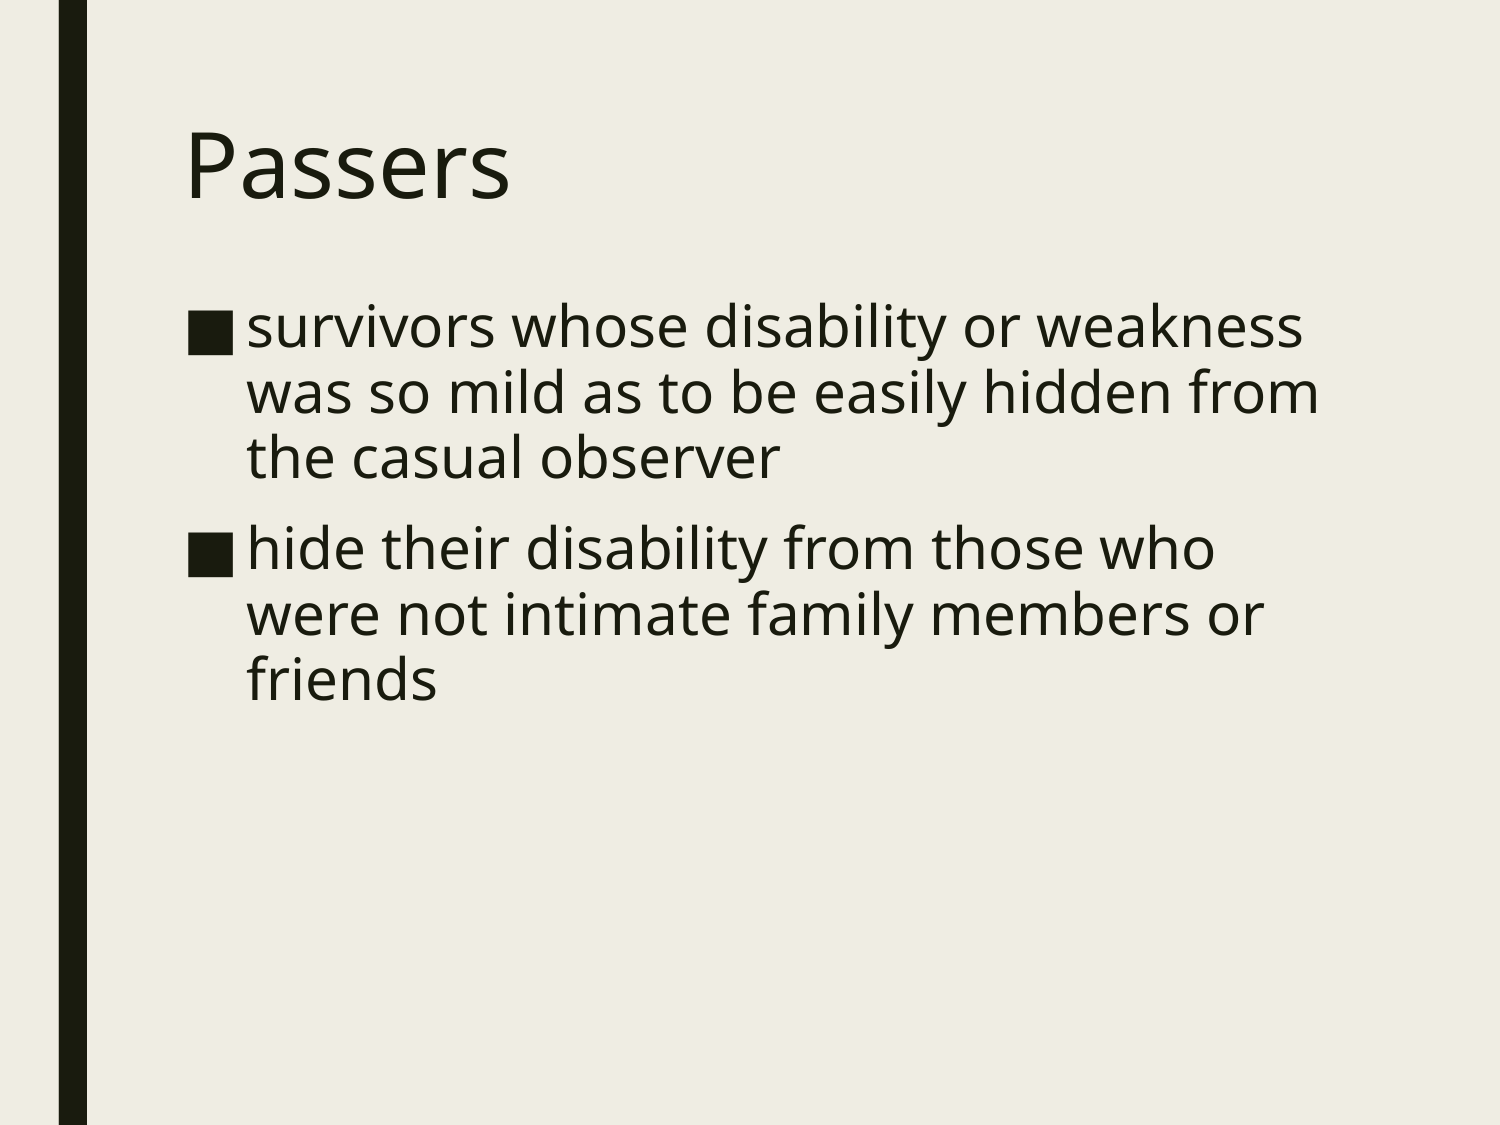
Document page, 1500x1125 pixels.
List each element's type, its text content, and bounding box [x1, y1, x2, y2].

title Passers [168, 112, 1351, 287]
list survivors whose disability or weakness was so mild as to be easily hidden from the casual observer hide their disability from those who were not intimate family members or friends [168, 287, 1351, 963]
